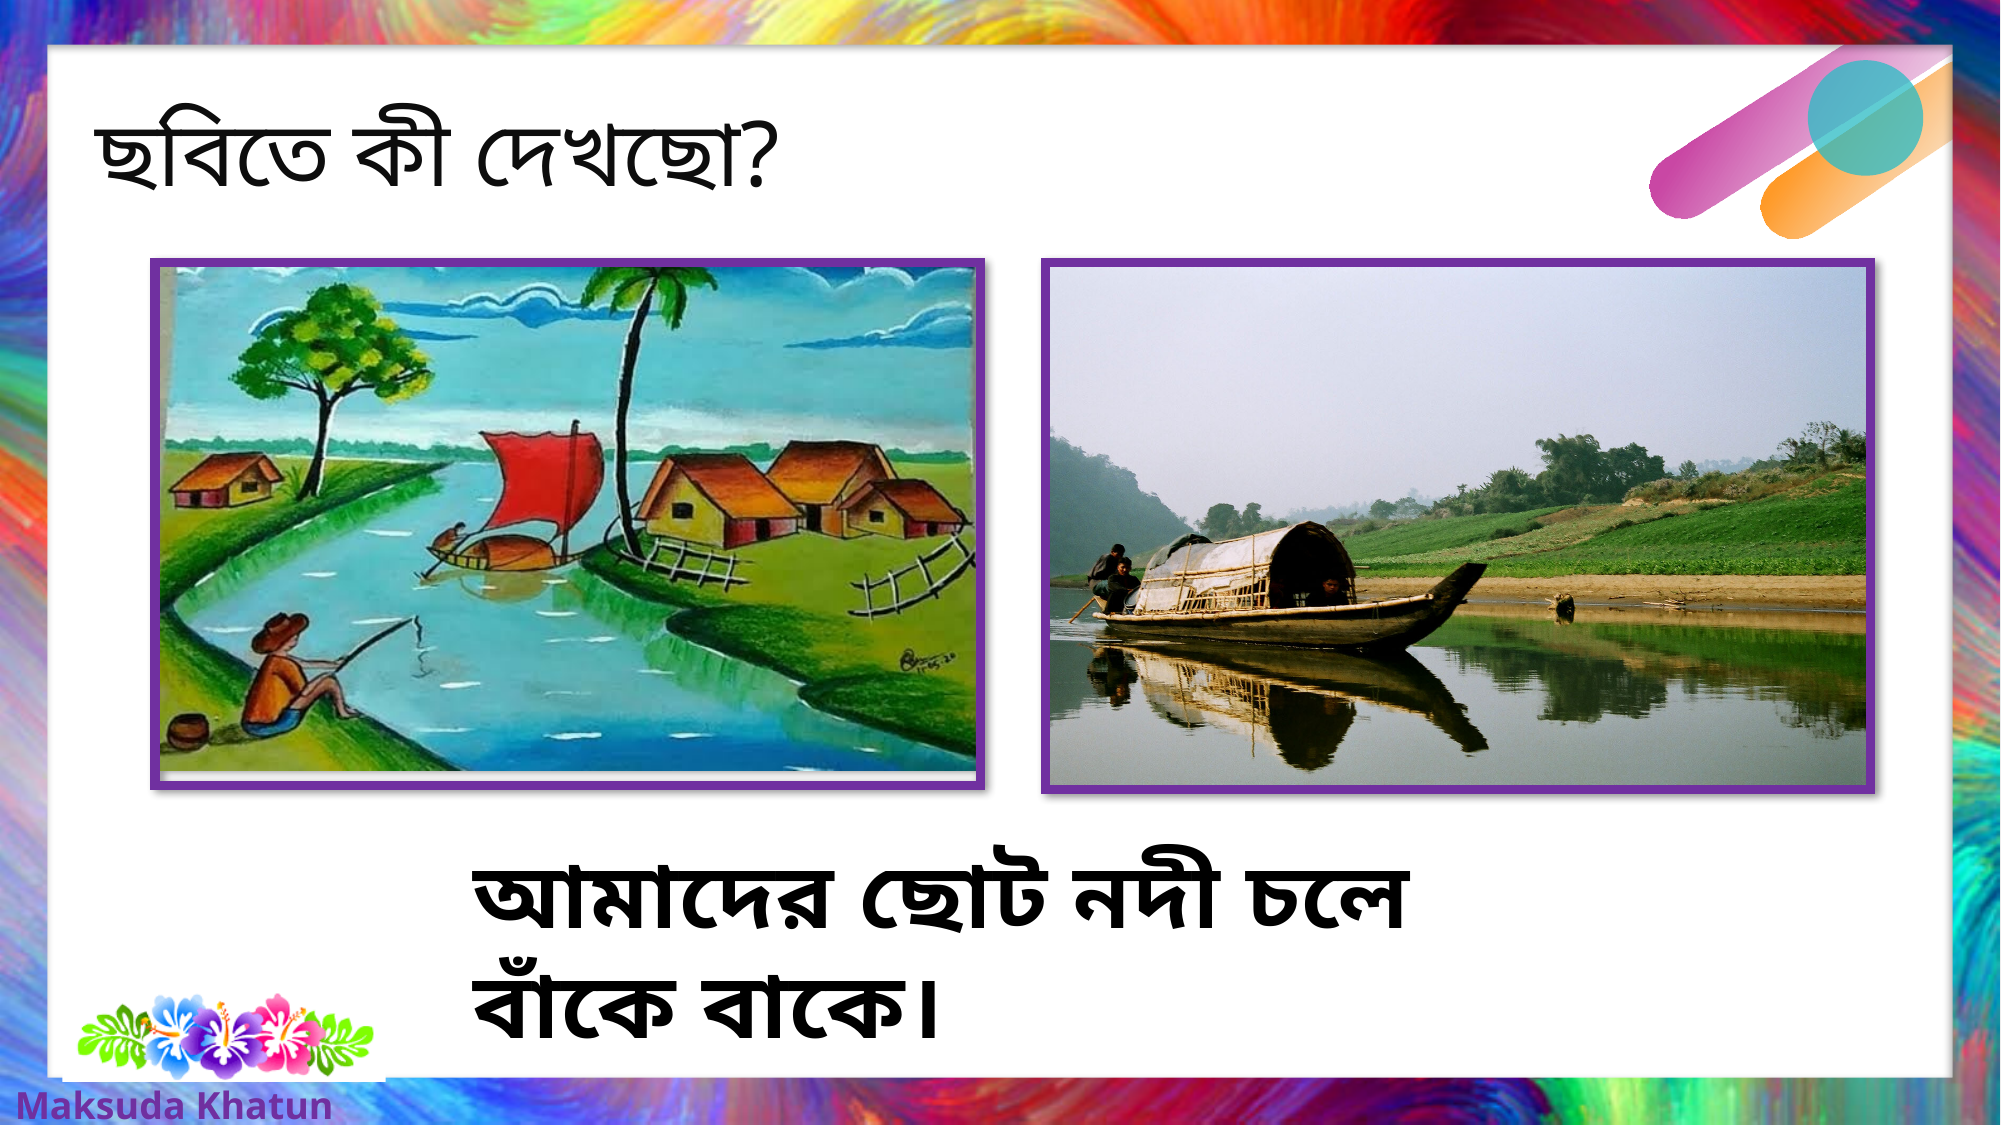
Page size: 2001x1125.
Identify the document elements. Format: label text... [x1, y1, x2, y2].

picture [0, 0, 2000, 1125]
picture [159, 267, 976, 781]
text_box আমাদের ছোট নদী চলে বাঁকে বাকে। [458, 829, 1542, 1125]
text_box ছবিতে কী দেখছো? [80, 88, 957, 257]
picture [1049, 267, 1866, 785]
